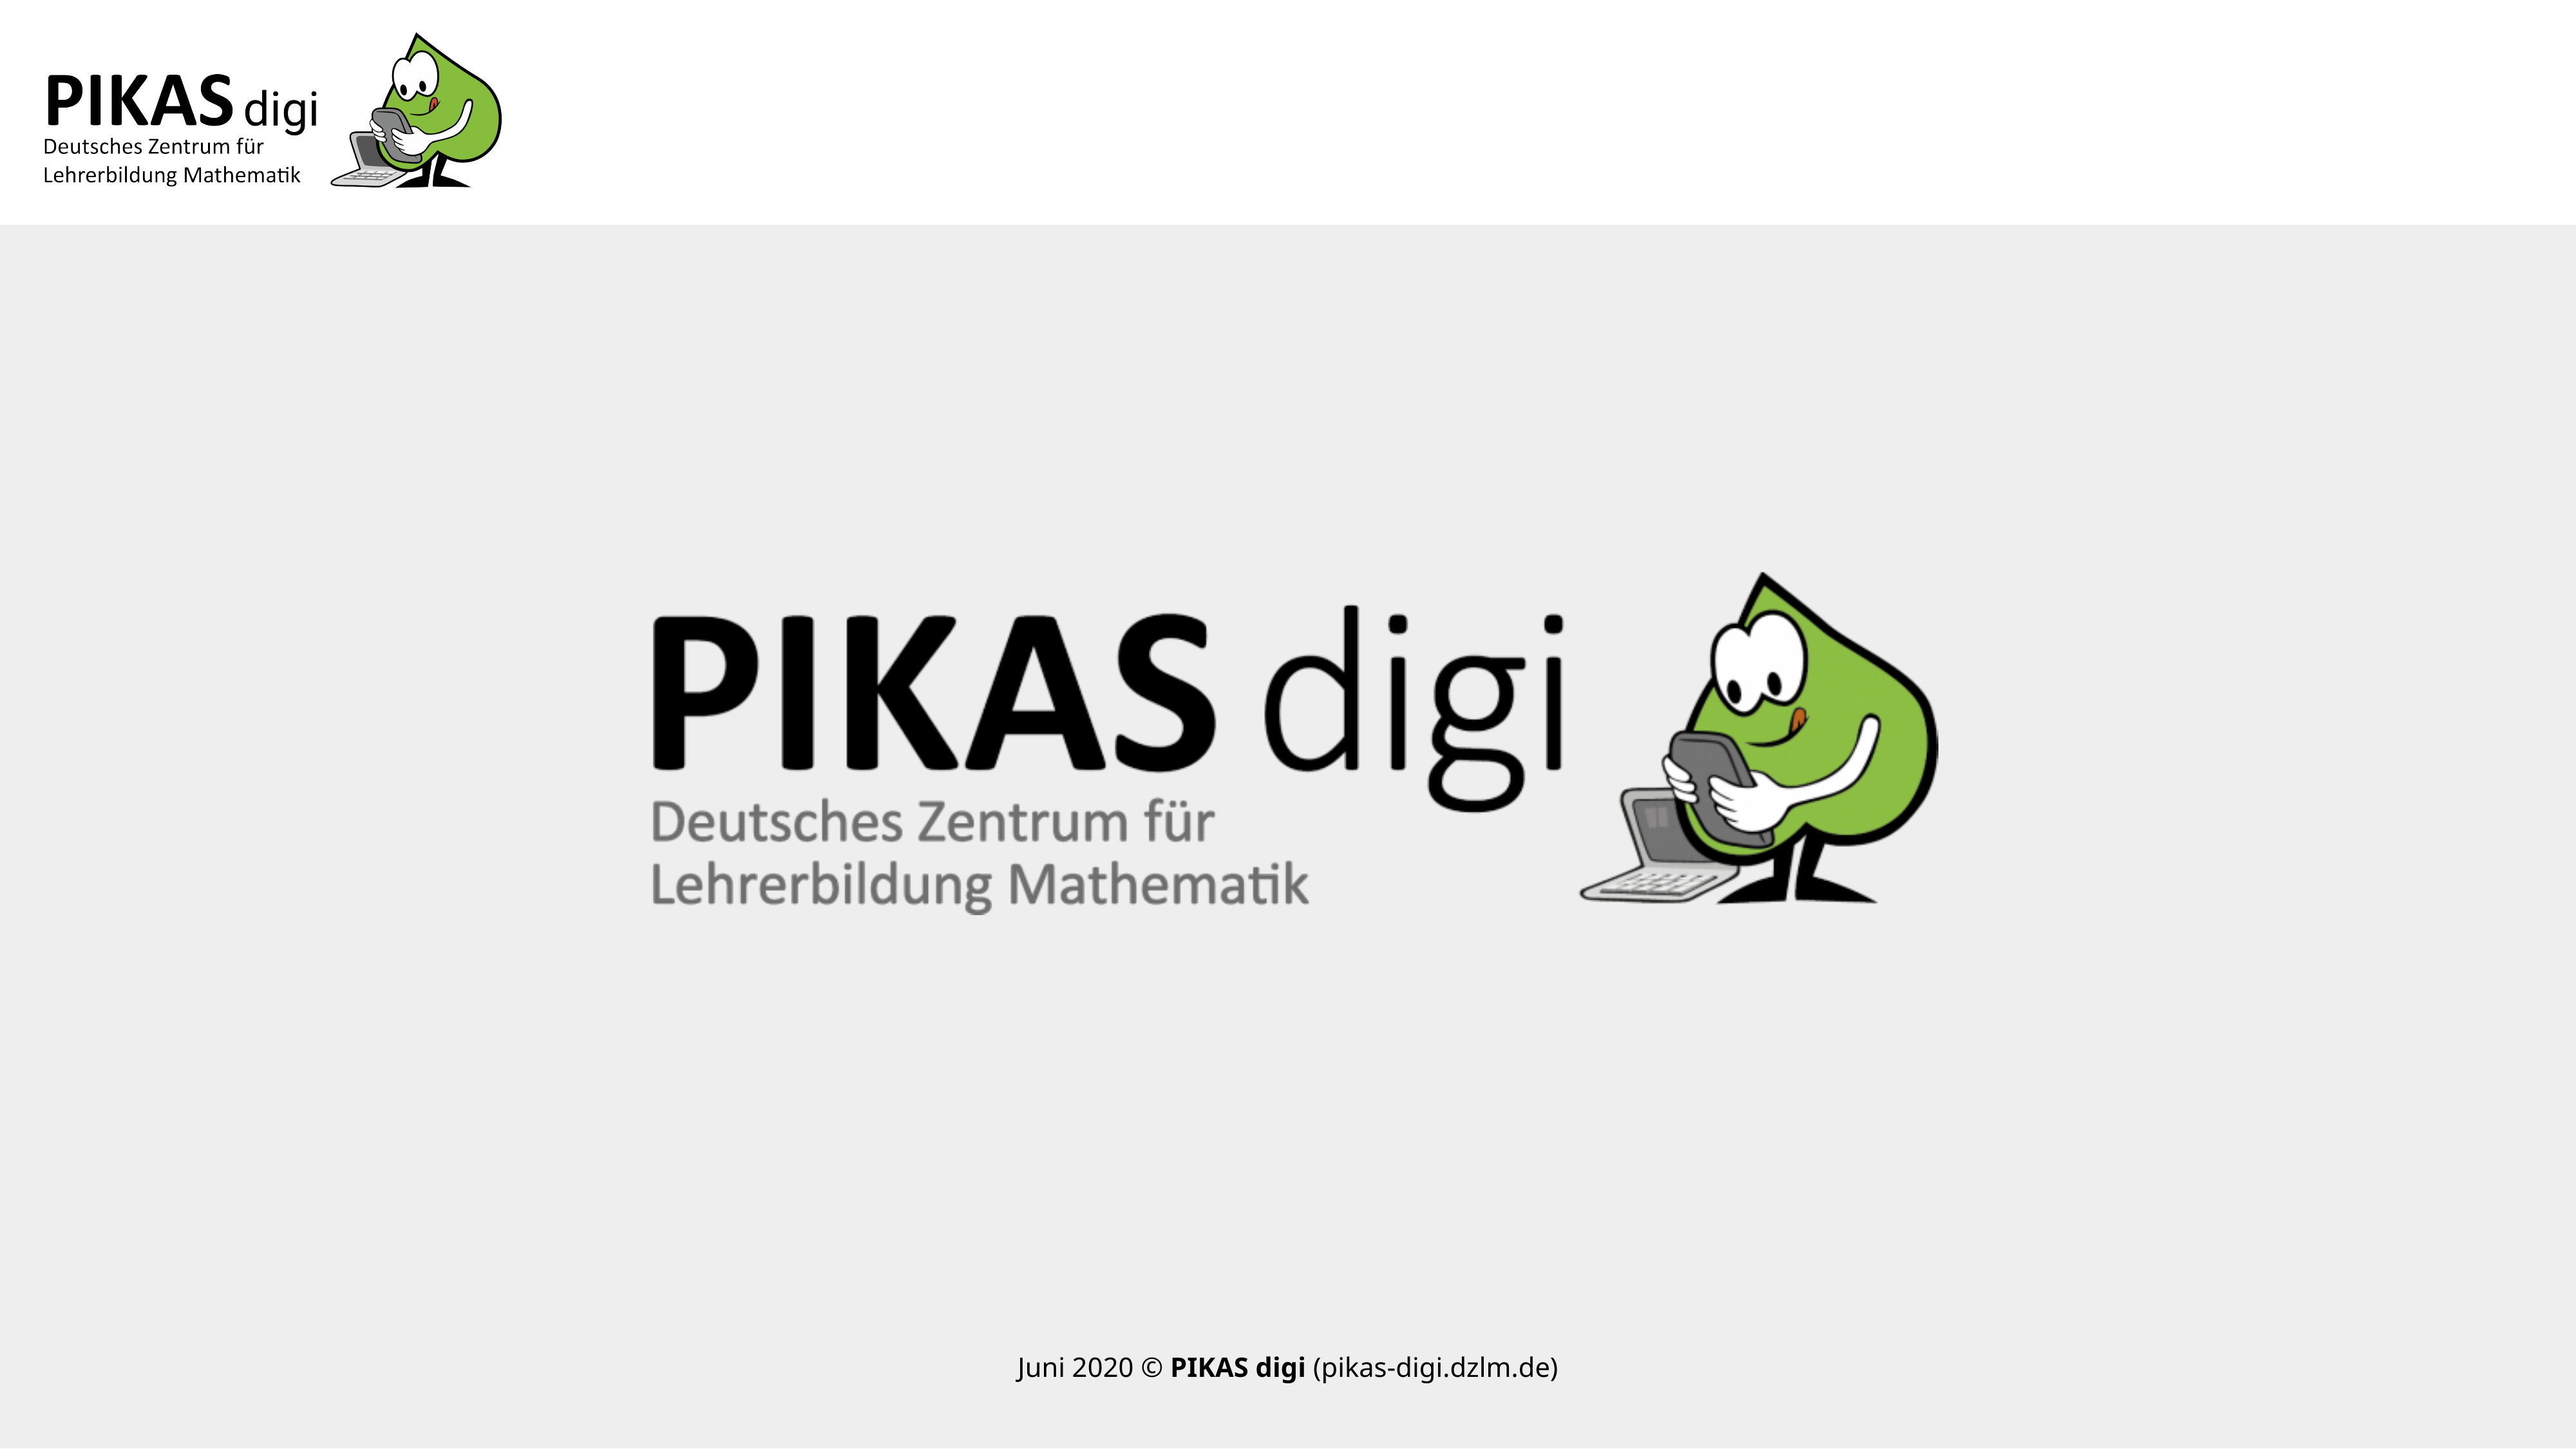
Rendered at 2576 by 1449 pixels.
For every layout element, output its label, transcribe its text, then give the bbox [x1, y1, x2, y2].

picture [0, 225, 2576, 1448]
picture [43, 31, 504, 189]
text_box Juni 2020 © PIKAS digi (pikas-digi.dzlm.de) [1010, 1303, 1566, 1390]
